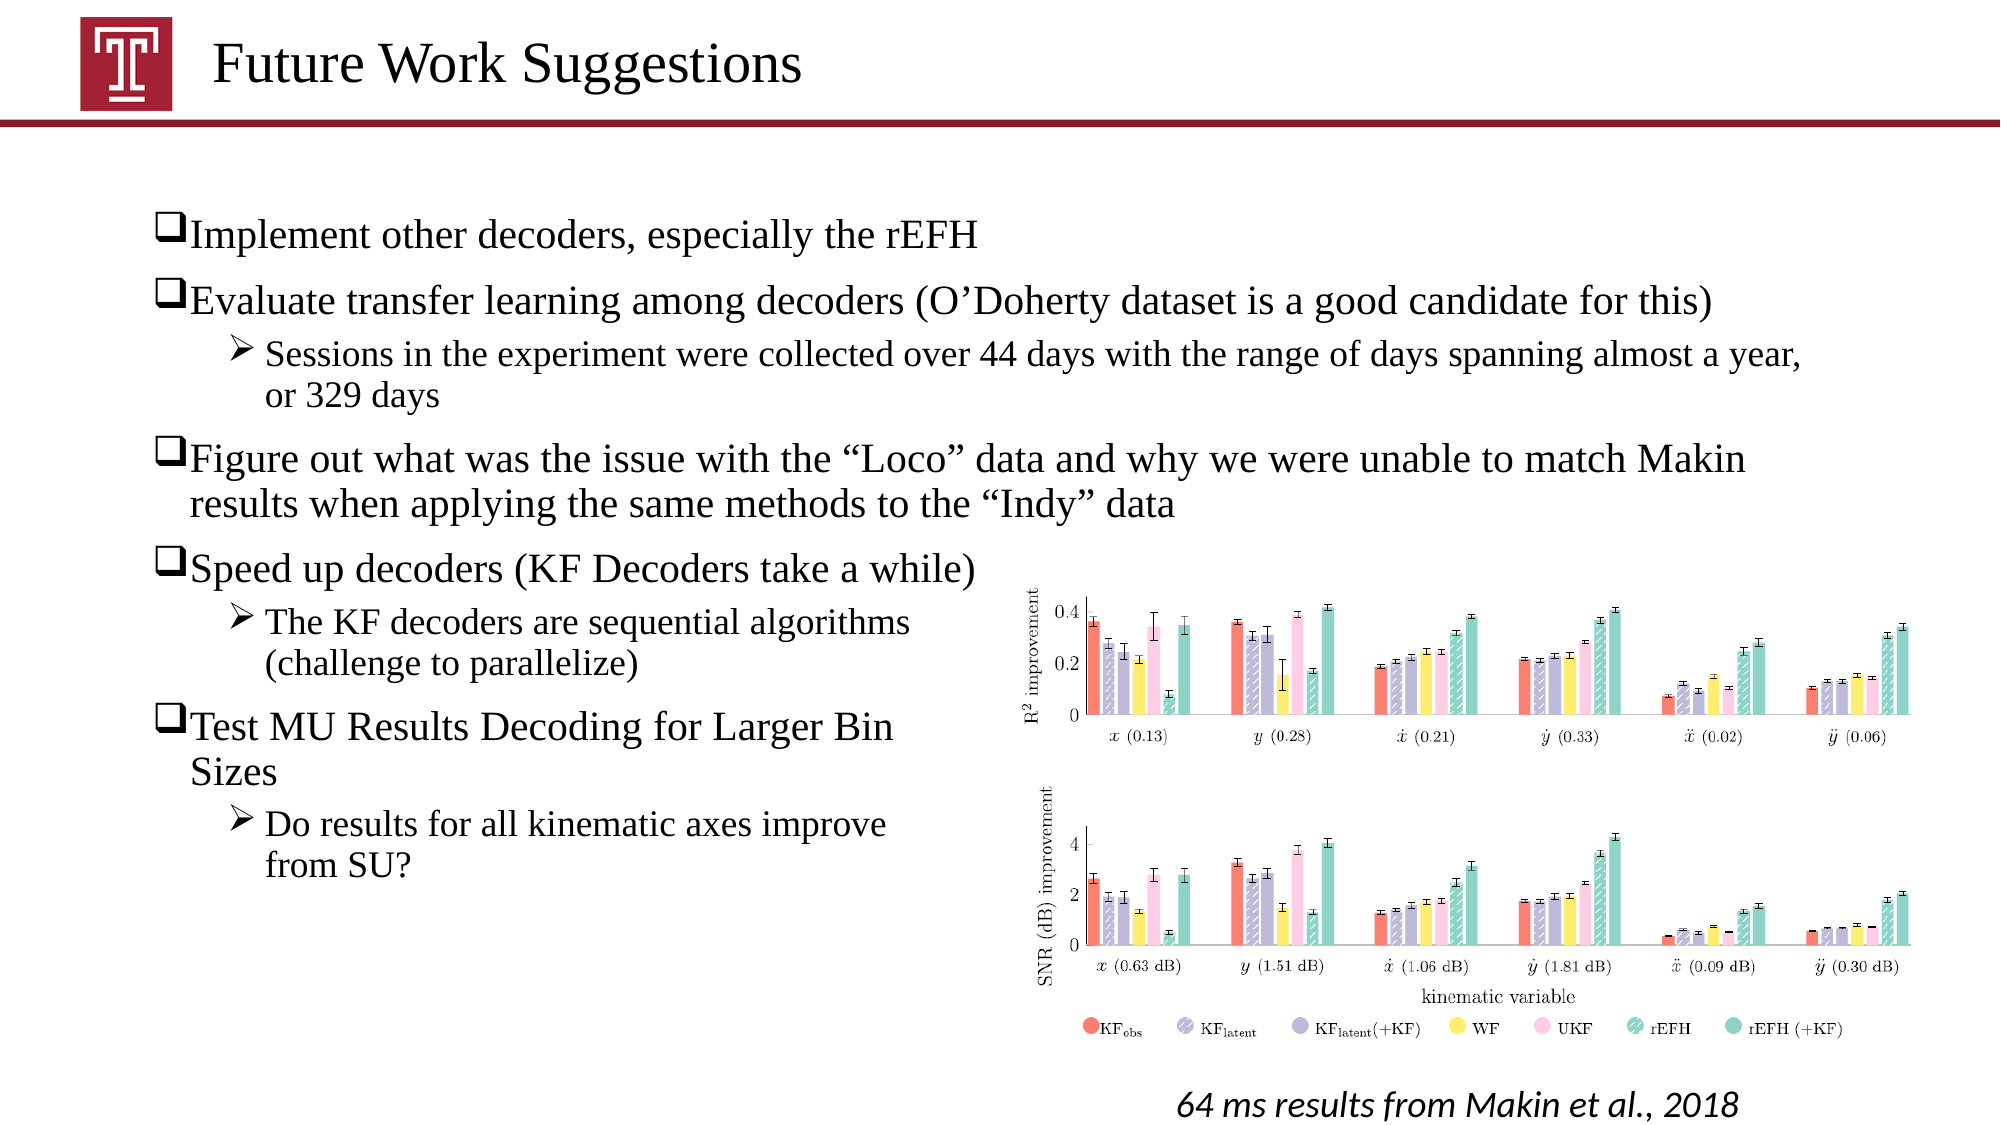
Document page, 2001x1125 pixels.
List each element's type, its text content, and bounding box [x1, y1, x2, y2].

list Implement other decoders, especially the rEFH Evaluate transfer learning among decoders (O’Doherty dataset is a good candidate for this) Sessions in the experiment were collected over 44 days with the range of days spanning almost a year, or 329 days Figure out what was the issue with the “Loco” data and why we were unable to match Makin results when applying the same methods to the “Indy” data Speed up decoders (KF Decoders take a while) The KF decoders are sequential algorithms (challenge to parallelize) Test MU Results Decoding for Larger Bin Sizes Do results for all kinematic axes improve from SU? [137, 205, 1846, 920]
picture [1014, 577, 1923, 1046]
text_box 64 ms results from Makin et al., 2018 [1160, 1072, 1755, 1125]
title Future Work Suggestions [197, 0, 1923, 127]
picture [80, 17, 173, 112]
